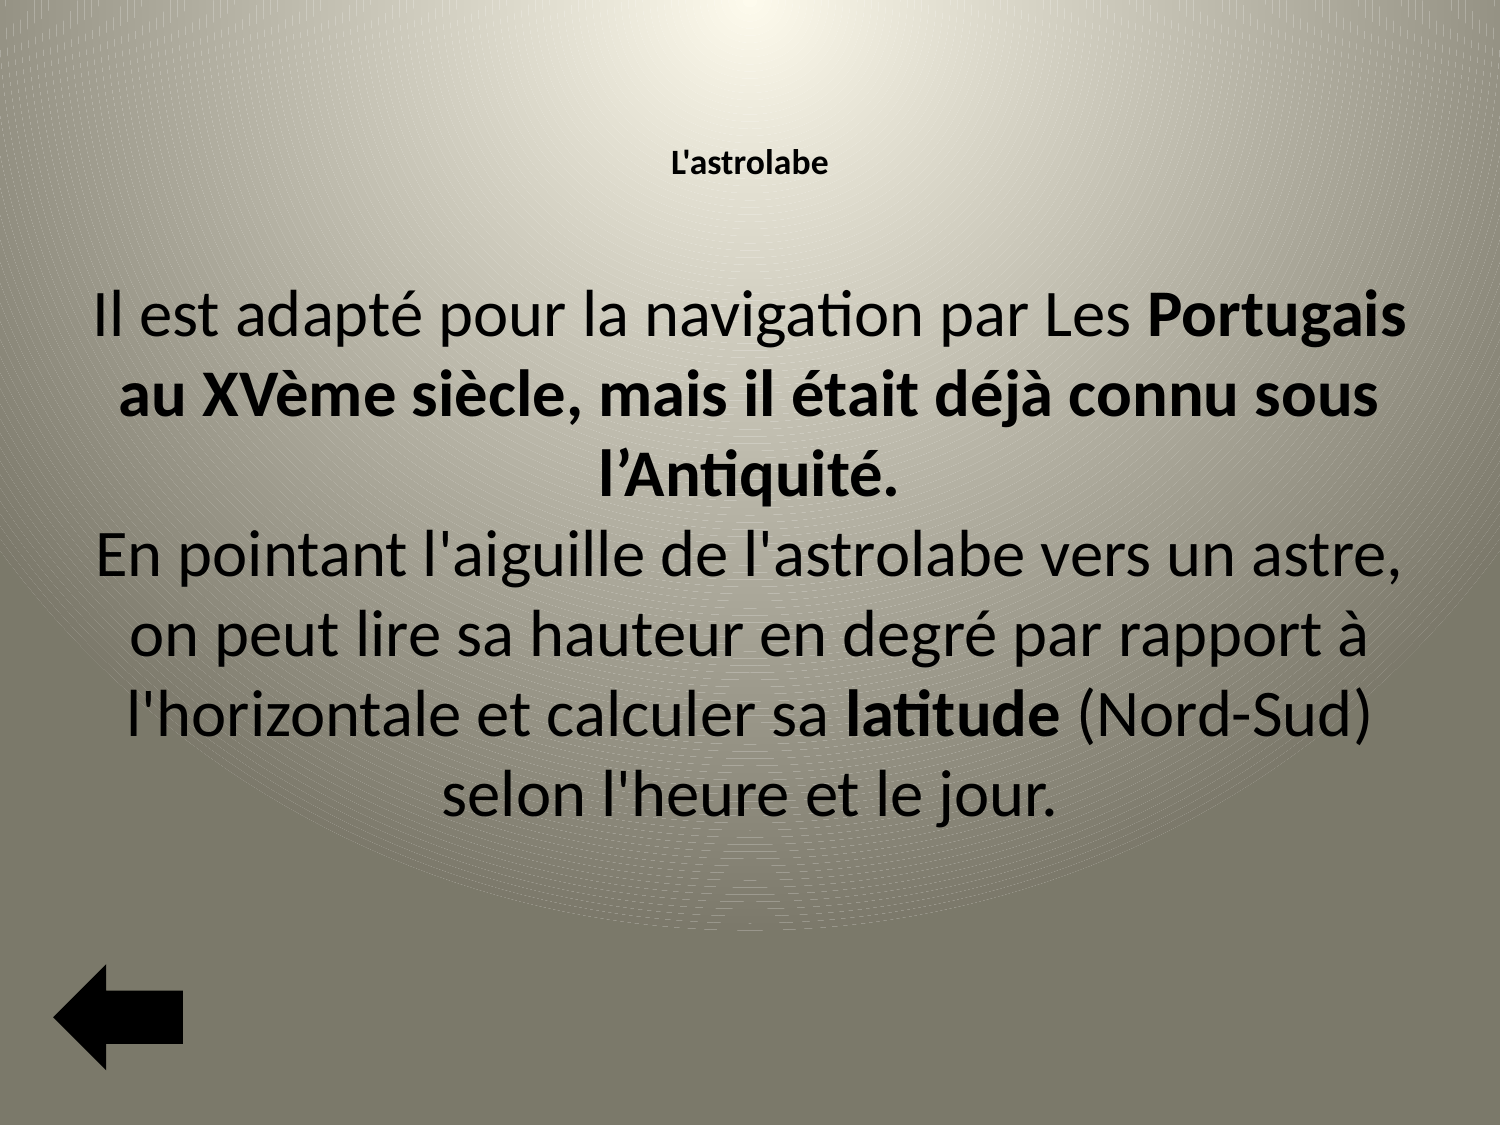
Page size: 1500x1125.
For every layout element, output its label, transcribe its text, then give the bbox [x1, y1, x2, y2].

text_box [50, 962, 186, 1073]
list Il est adapté pour la navigation par Les Portugais au XVème siècle, mais il était déjà connu sous l’Antiquité. En pointant l'aiguille de l'astrolabe vers un astre, on peut lire sa hauteur en degré par rapport à l'horizontale et calculer sa latitude (Nord-Sud) selon l'heure et le jour. [75, 262, 1425, 1005]
title L'astrolabe [75, 45, 1425, 233]
